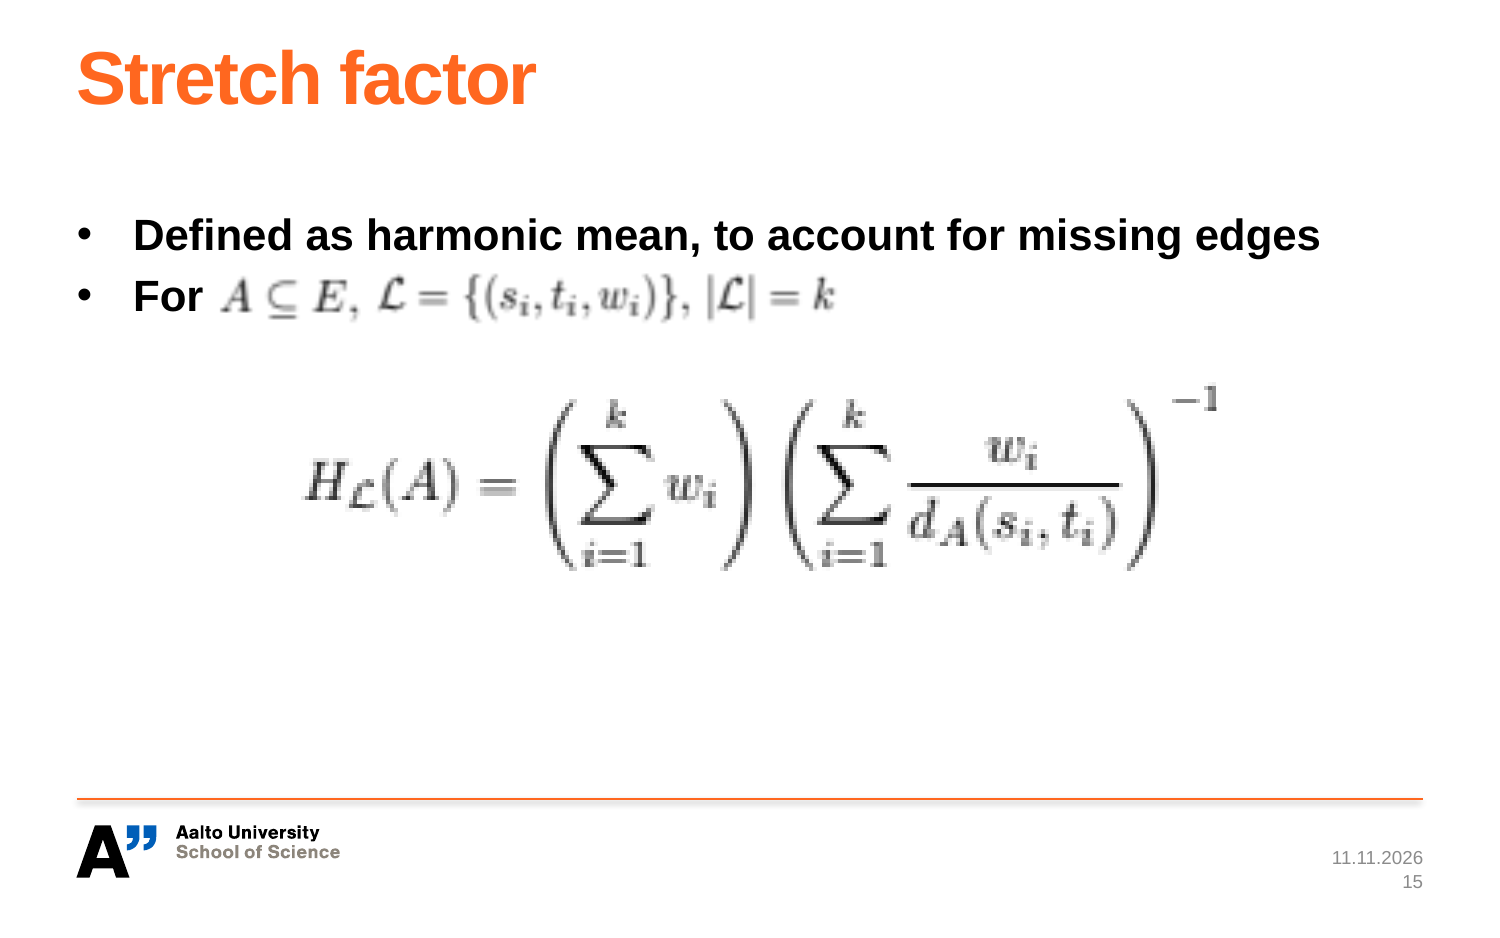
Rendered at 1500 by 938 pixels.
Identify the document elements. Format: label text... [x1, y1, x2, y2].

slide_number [829, 844, 1424, 870]
picture [219, 271, 362, 328]
title Stretch factor [76, 43, 1424, 206]
list Defined as harmonic mean, to account for missing edges For [76, 206, 1424, 755]
picture [373, 272, 845, 328]
picture [300, 373, 1218, 585]
slide_number 15 [829, 870, 1424, 893]
